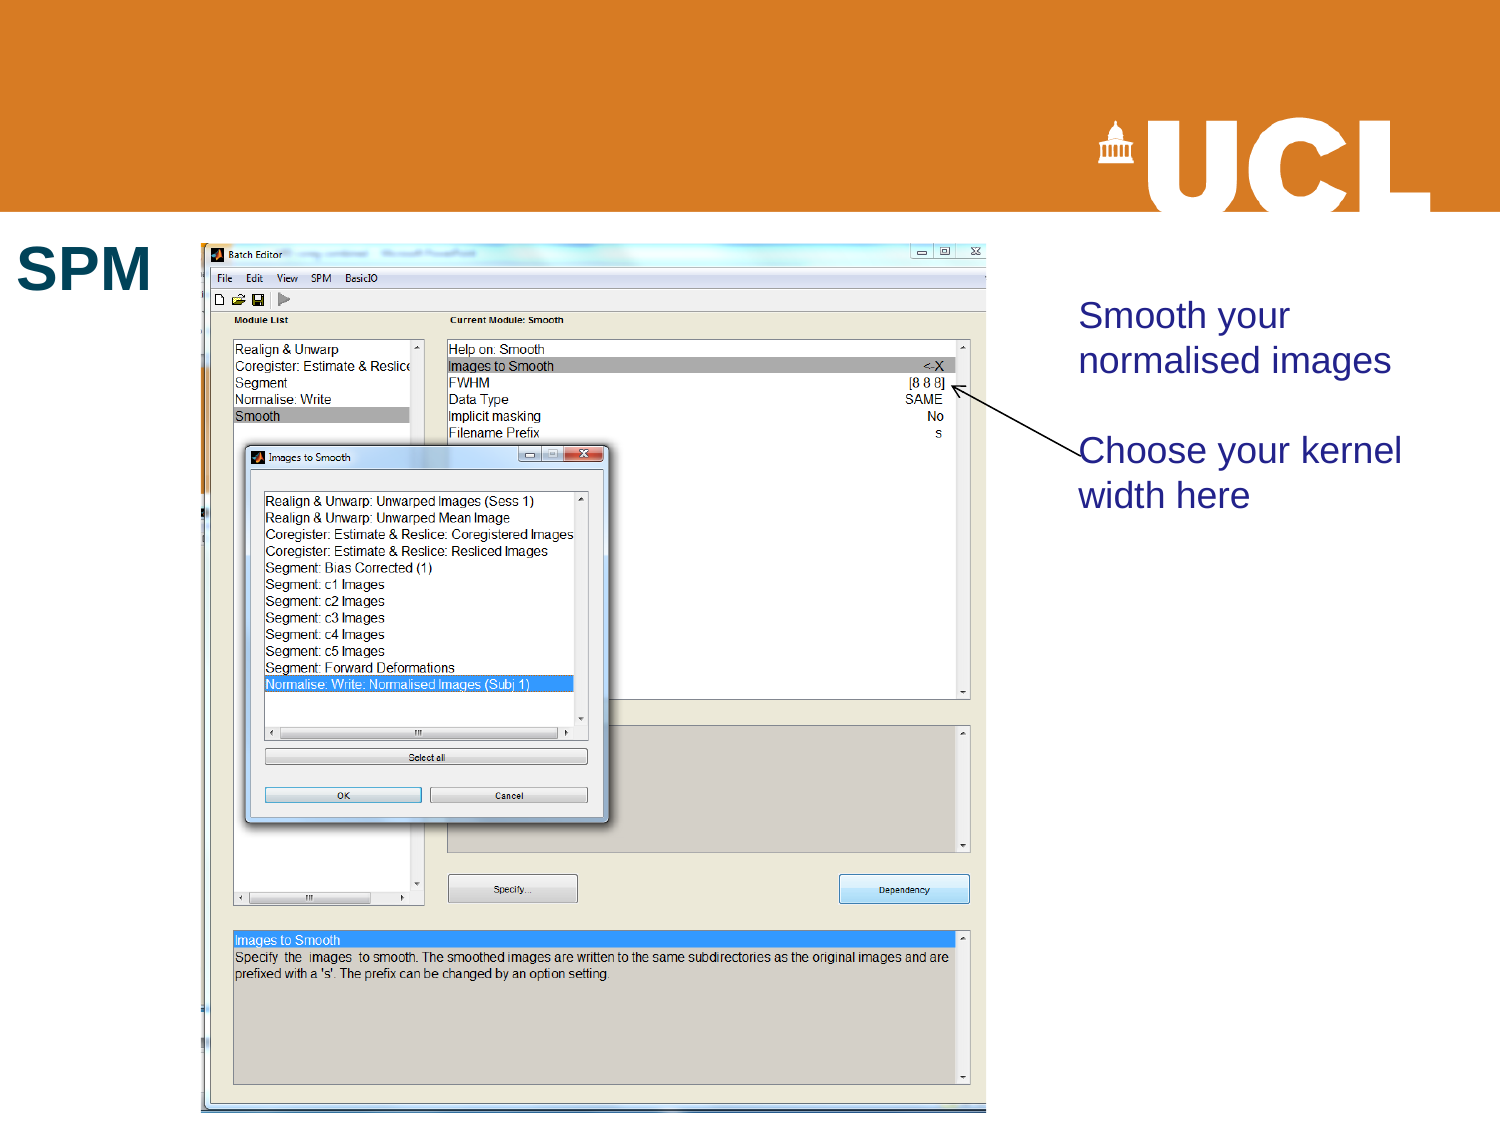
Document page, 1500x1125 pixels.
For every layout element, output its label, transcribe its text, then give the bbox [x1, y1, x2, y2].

picture [0, 0, 1500, 212]
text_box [950, 385, 1081, 457]
picture [200, 243, 987, 1113]
title SPM [2, 219, 1396, 445]
text_box Smooth your normalised images Choose your kernel width here [1063, 283, 1436, 523]
